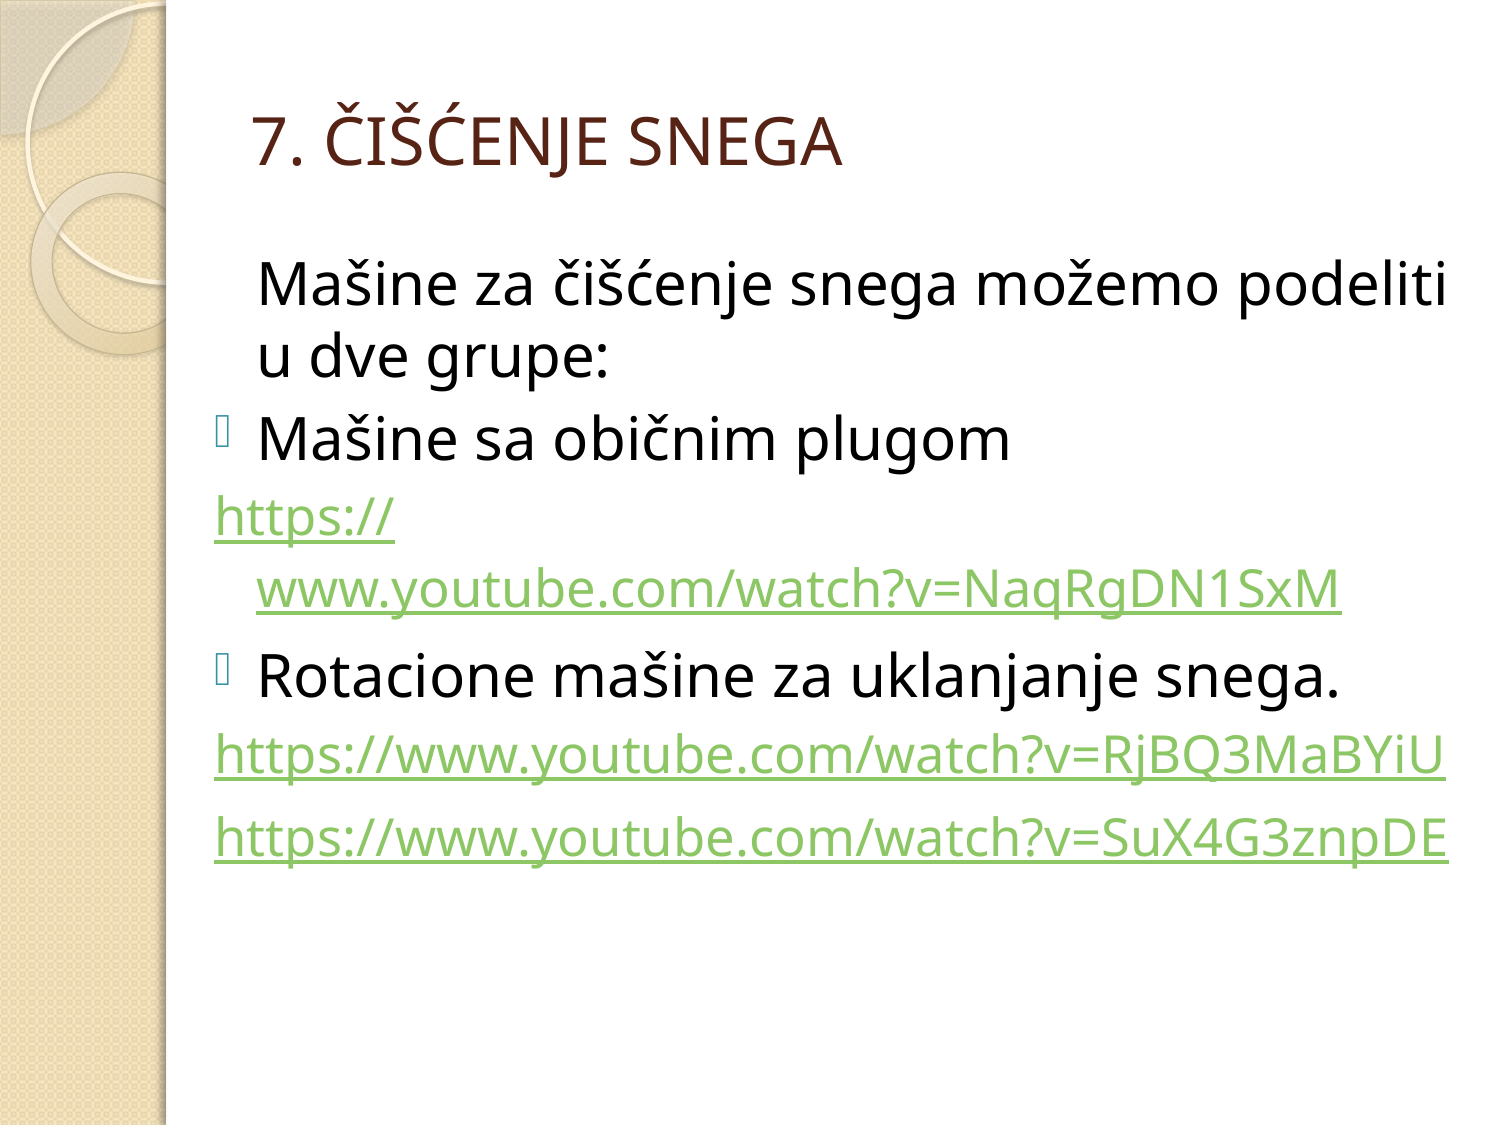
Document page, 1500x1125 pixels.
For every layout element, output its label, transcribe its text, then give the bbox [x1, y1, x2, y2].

list Mašine za čišćenje snega možemo podeliti u dve grupe: Mašine sa običnim plugom https://www.youtube.com/watch?v=NaqRgDN1SxM Rotacione mašine za uklanjanje snega. https://www.youtube.com/watch?v=RjBQ3MaBYiU https://www.youtube.com/watch?v=SuX4G3znpDE [187, 237, 1466, 1025]
title 7. ČIŠĆENJE SNEGA [235, 45, 1466, 233]
